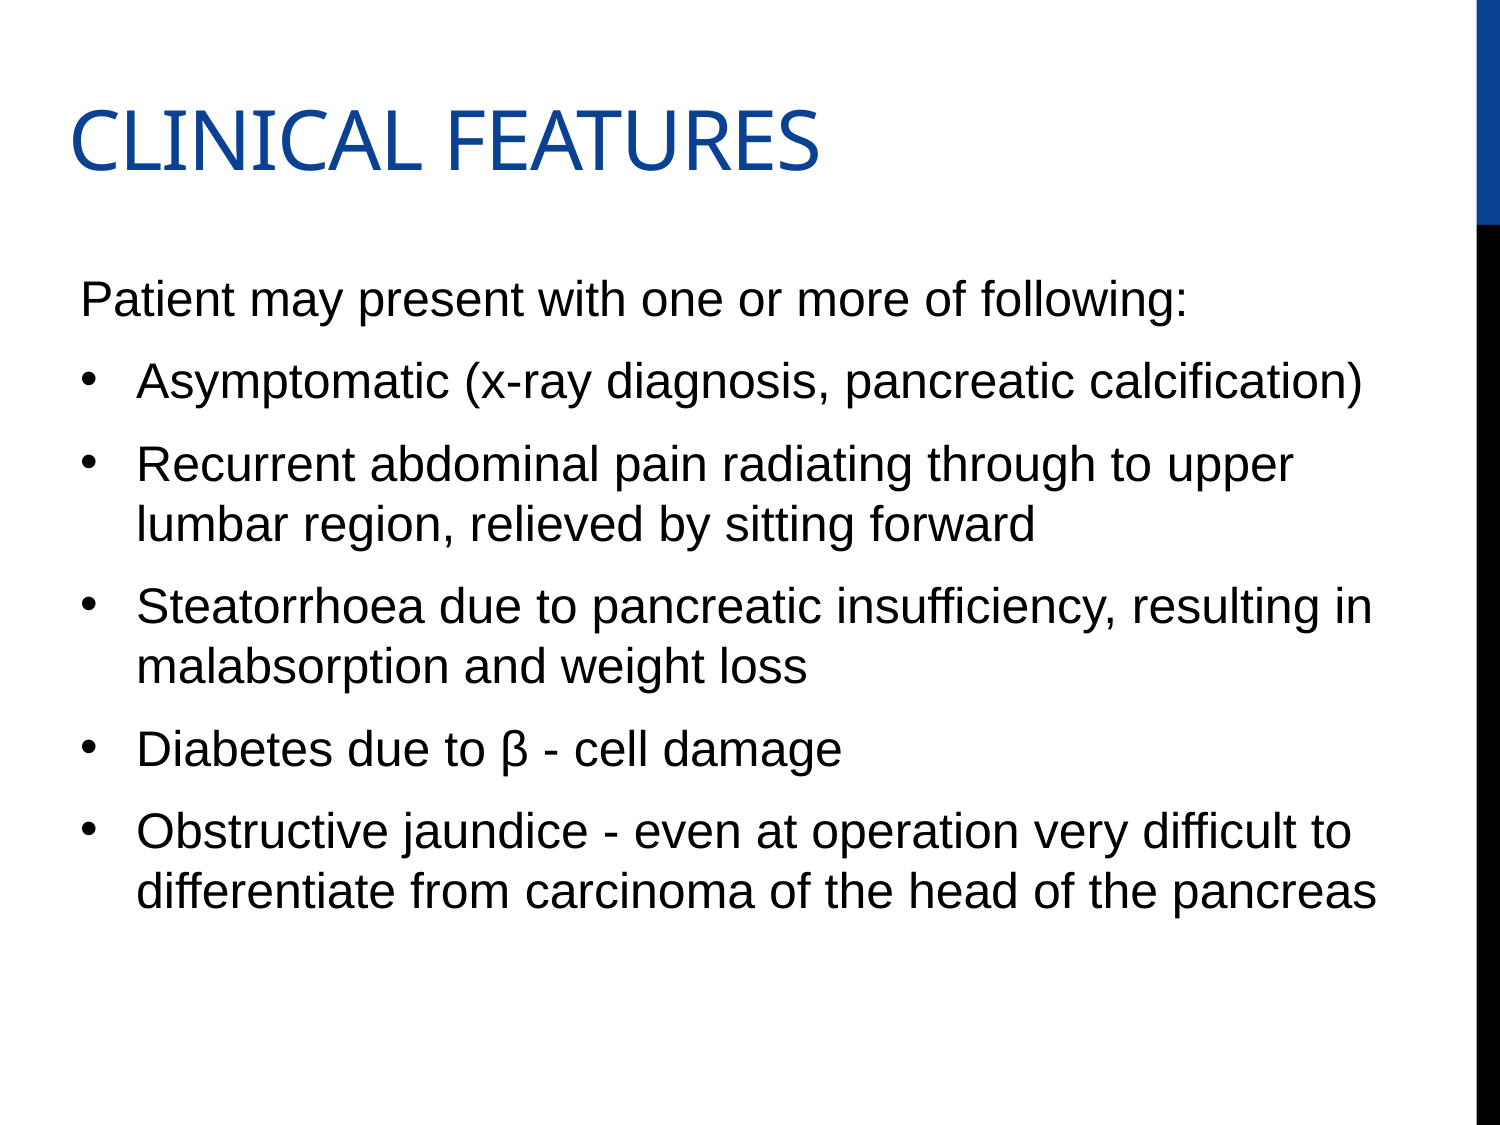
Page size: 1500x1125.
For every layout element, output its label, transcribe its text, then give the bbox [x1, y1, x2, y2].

title Clinical features [53, 25, 1355, 250]
list Patient may present with one or more of following: Asymptomatic (x-ray diagnosis, pancreatic calcification) Recurrent abdominal pain radiating through to upper lumbar region, relieved by sitting forward Steatorrhoea due to pancreatic insufficiency, resulting in malabsorption and weight loss Diabetes due to β - cell damage Obstructive jaundice - even at operation very difficult to differentiate from carcinoma of the head of the pancreas [64, 258, 1449, 976]
